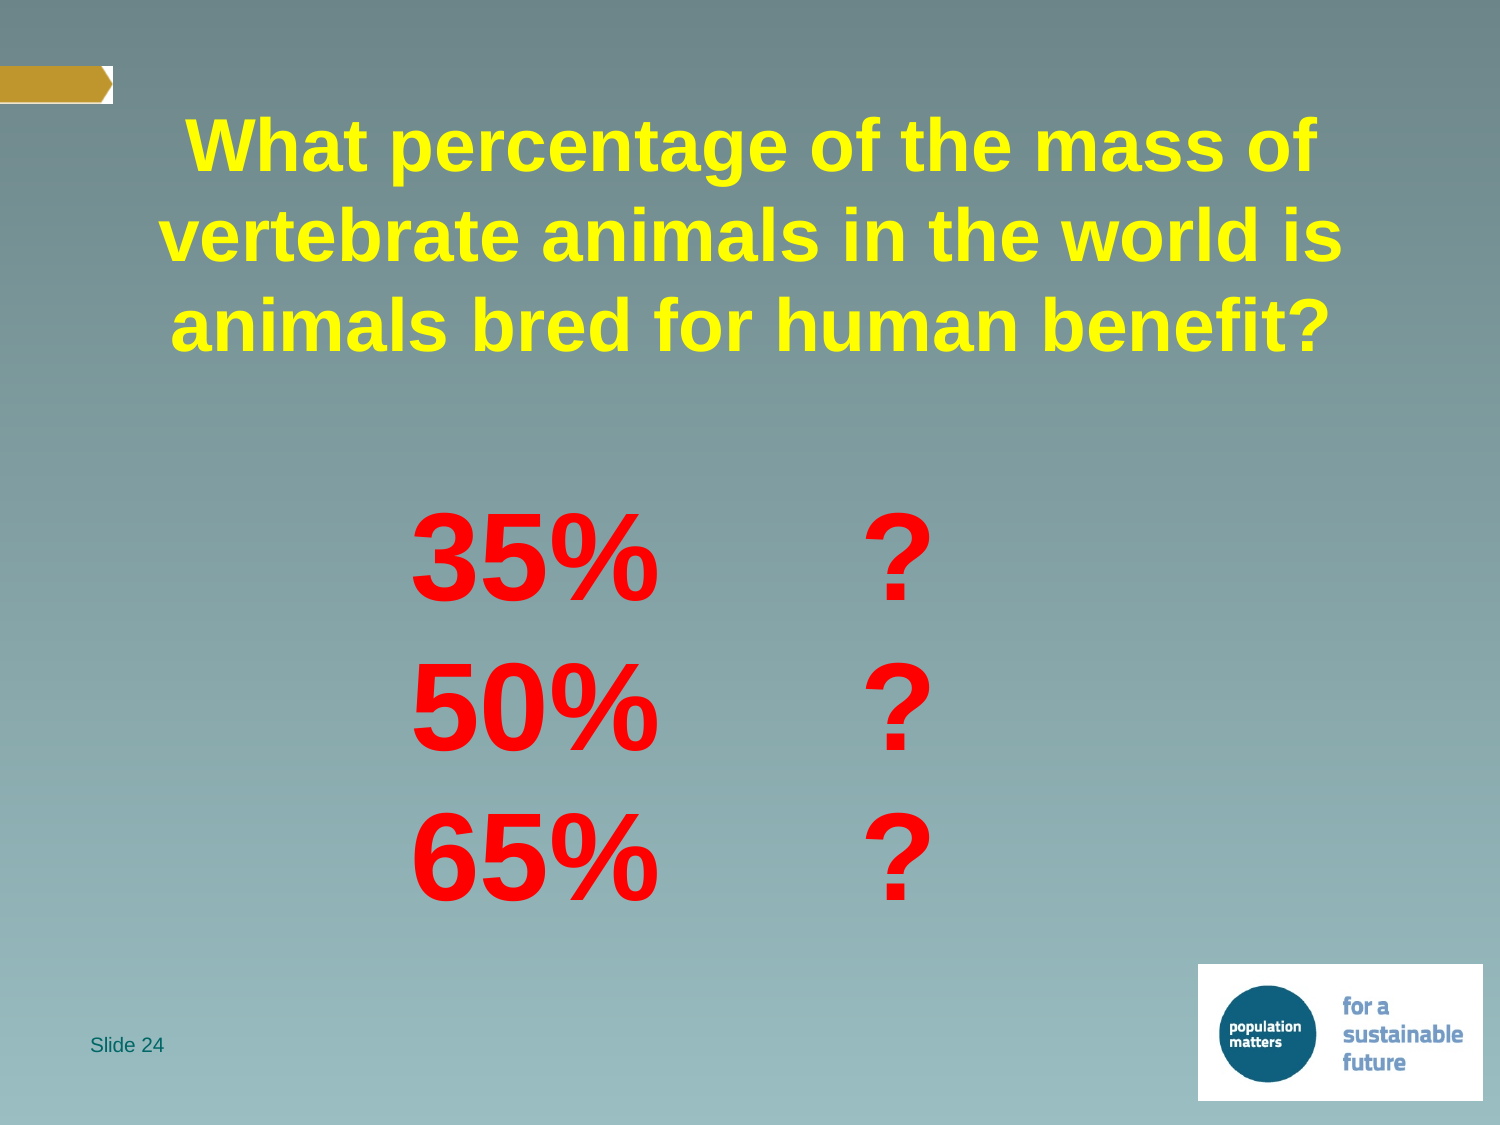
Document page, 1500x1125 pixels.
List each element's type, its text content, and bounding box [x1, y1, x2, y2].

title What percentage of the mass of vertebrate animals in the world is animals bred for human benefit? [76, 136, 1427, 325]
text_box 35% ? 50% ? 65% ? [395, 467, 1128, 933]
picture [1198, 964, 1483, 1101]
slide_number Slide 24 [75, 1024, 425, 1103]
picture [0, 66, 113, 104]
